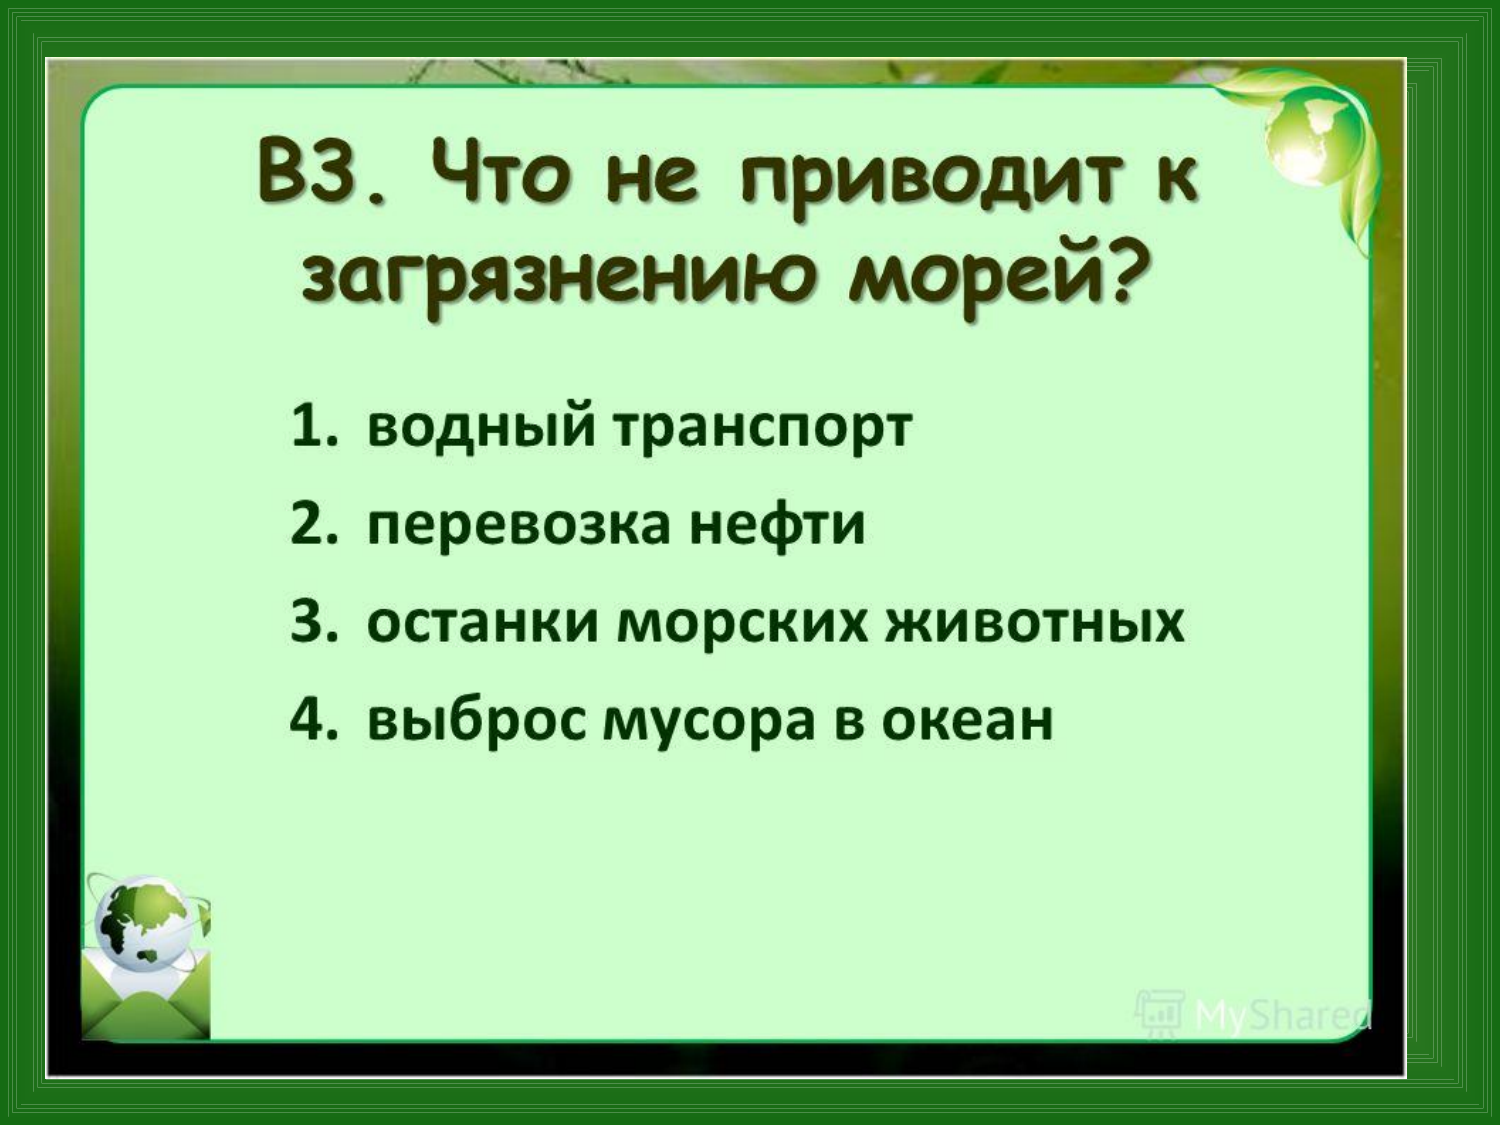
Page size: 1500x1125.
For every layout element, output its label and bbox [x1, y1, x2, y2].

list [45, 57, 1407, 1079]
